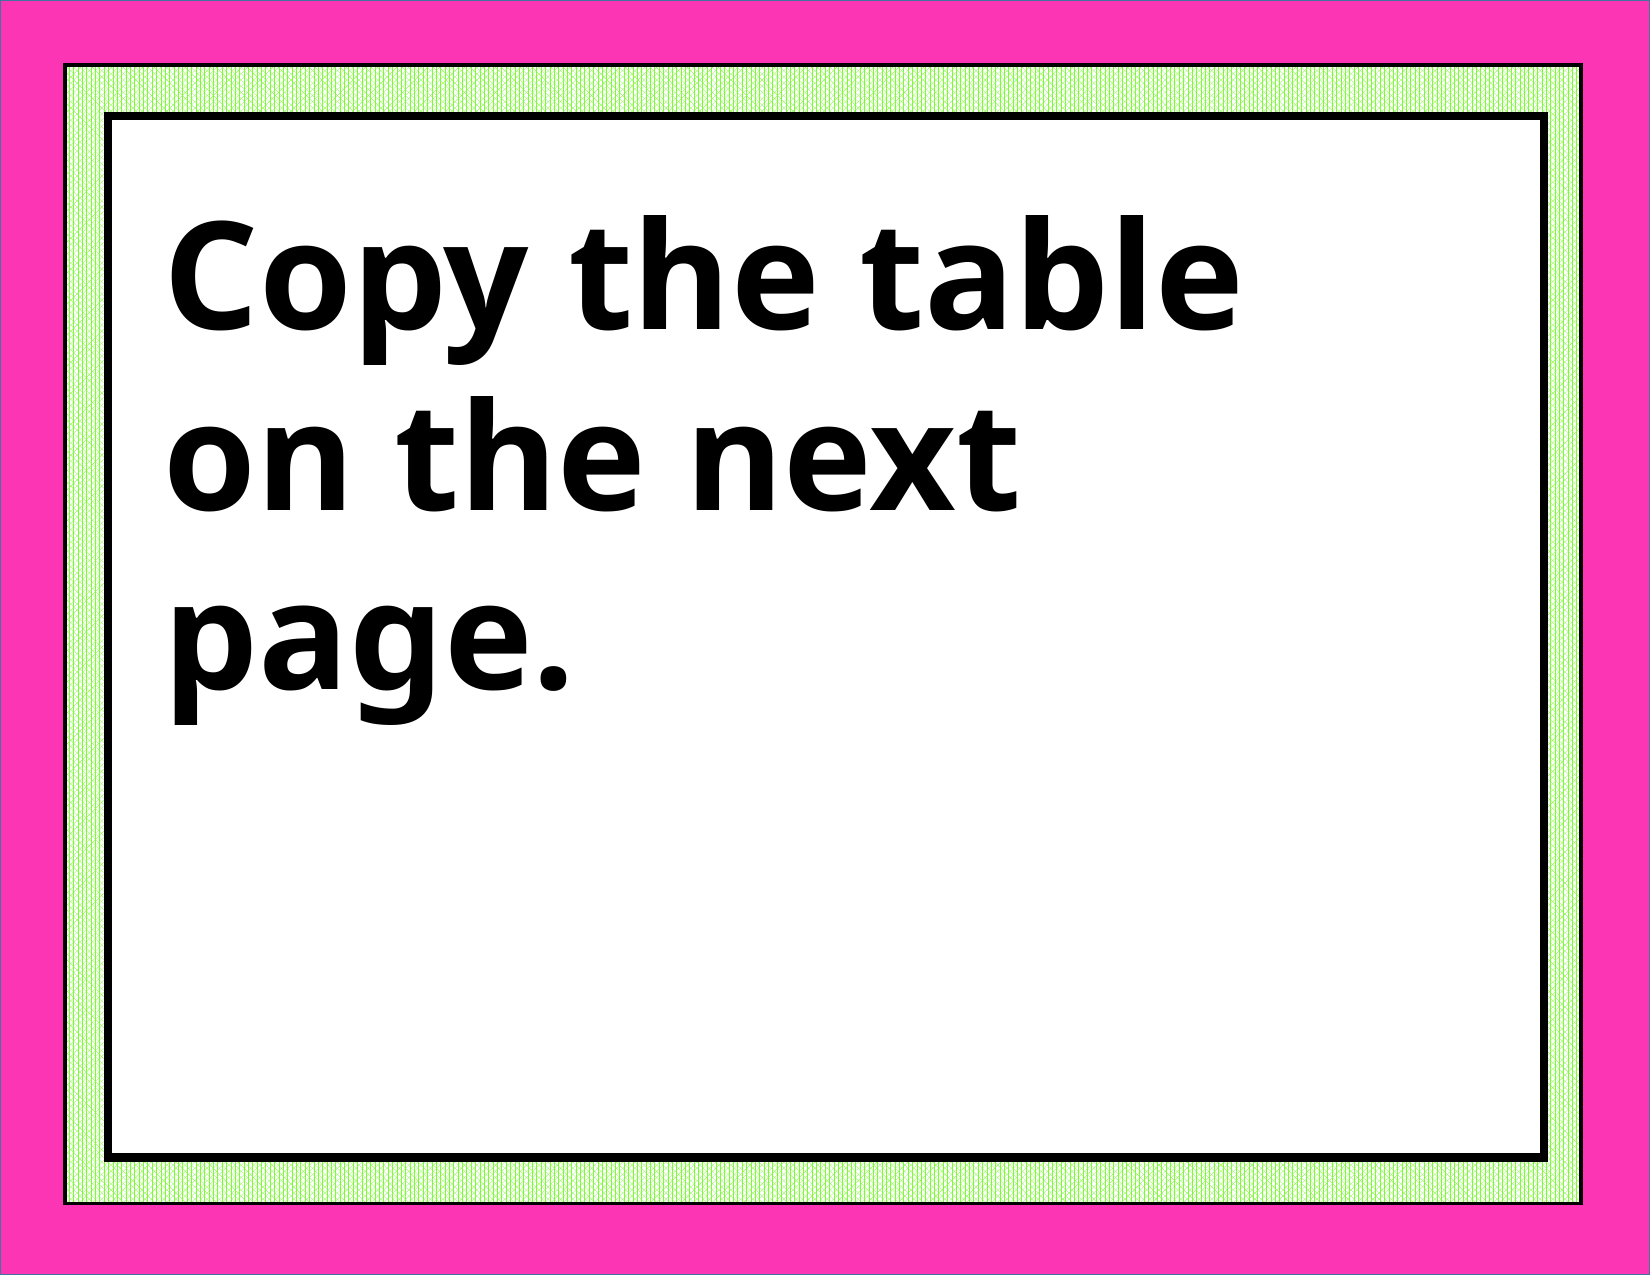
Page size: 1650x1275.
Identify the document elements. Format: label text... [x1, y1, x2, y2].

text_box [107, 115, 1545, 1159]
text_box [64, 64, 1582, 1204]
text_box [0, 0, 1650, 1275]
text_box Copy the table on the next page. [149, 172, 1438, 728]
